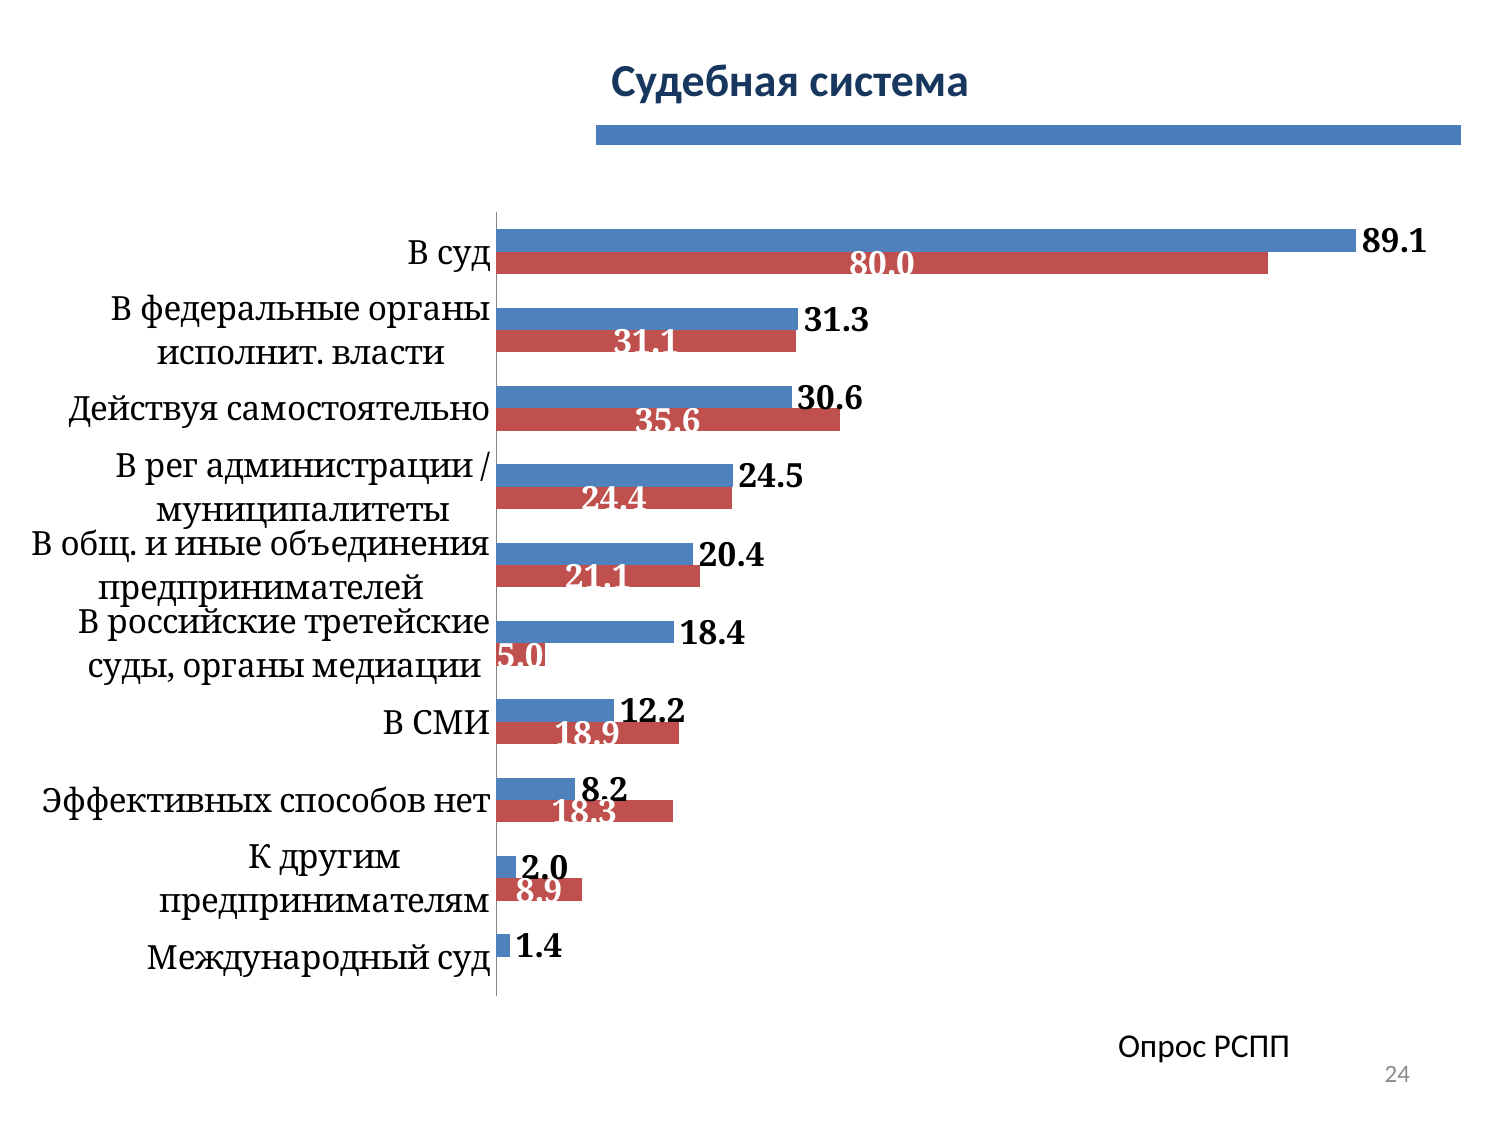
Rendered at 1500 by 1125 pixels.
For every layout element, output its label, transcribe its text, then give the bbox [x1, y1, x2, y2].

slide_number 24 [1074, 1042, 1425, 1103]
text_box Судебная система [596, 42, 1471, 113]
chart [29, 160, 1462, 1017]
text_box Опрос РСПП [974, 1025, 1306, 1072]
